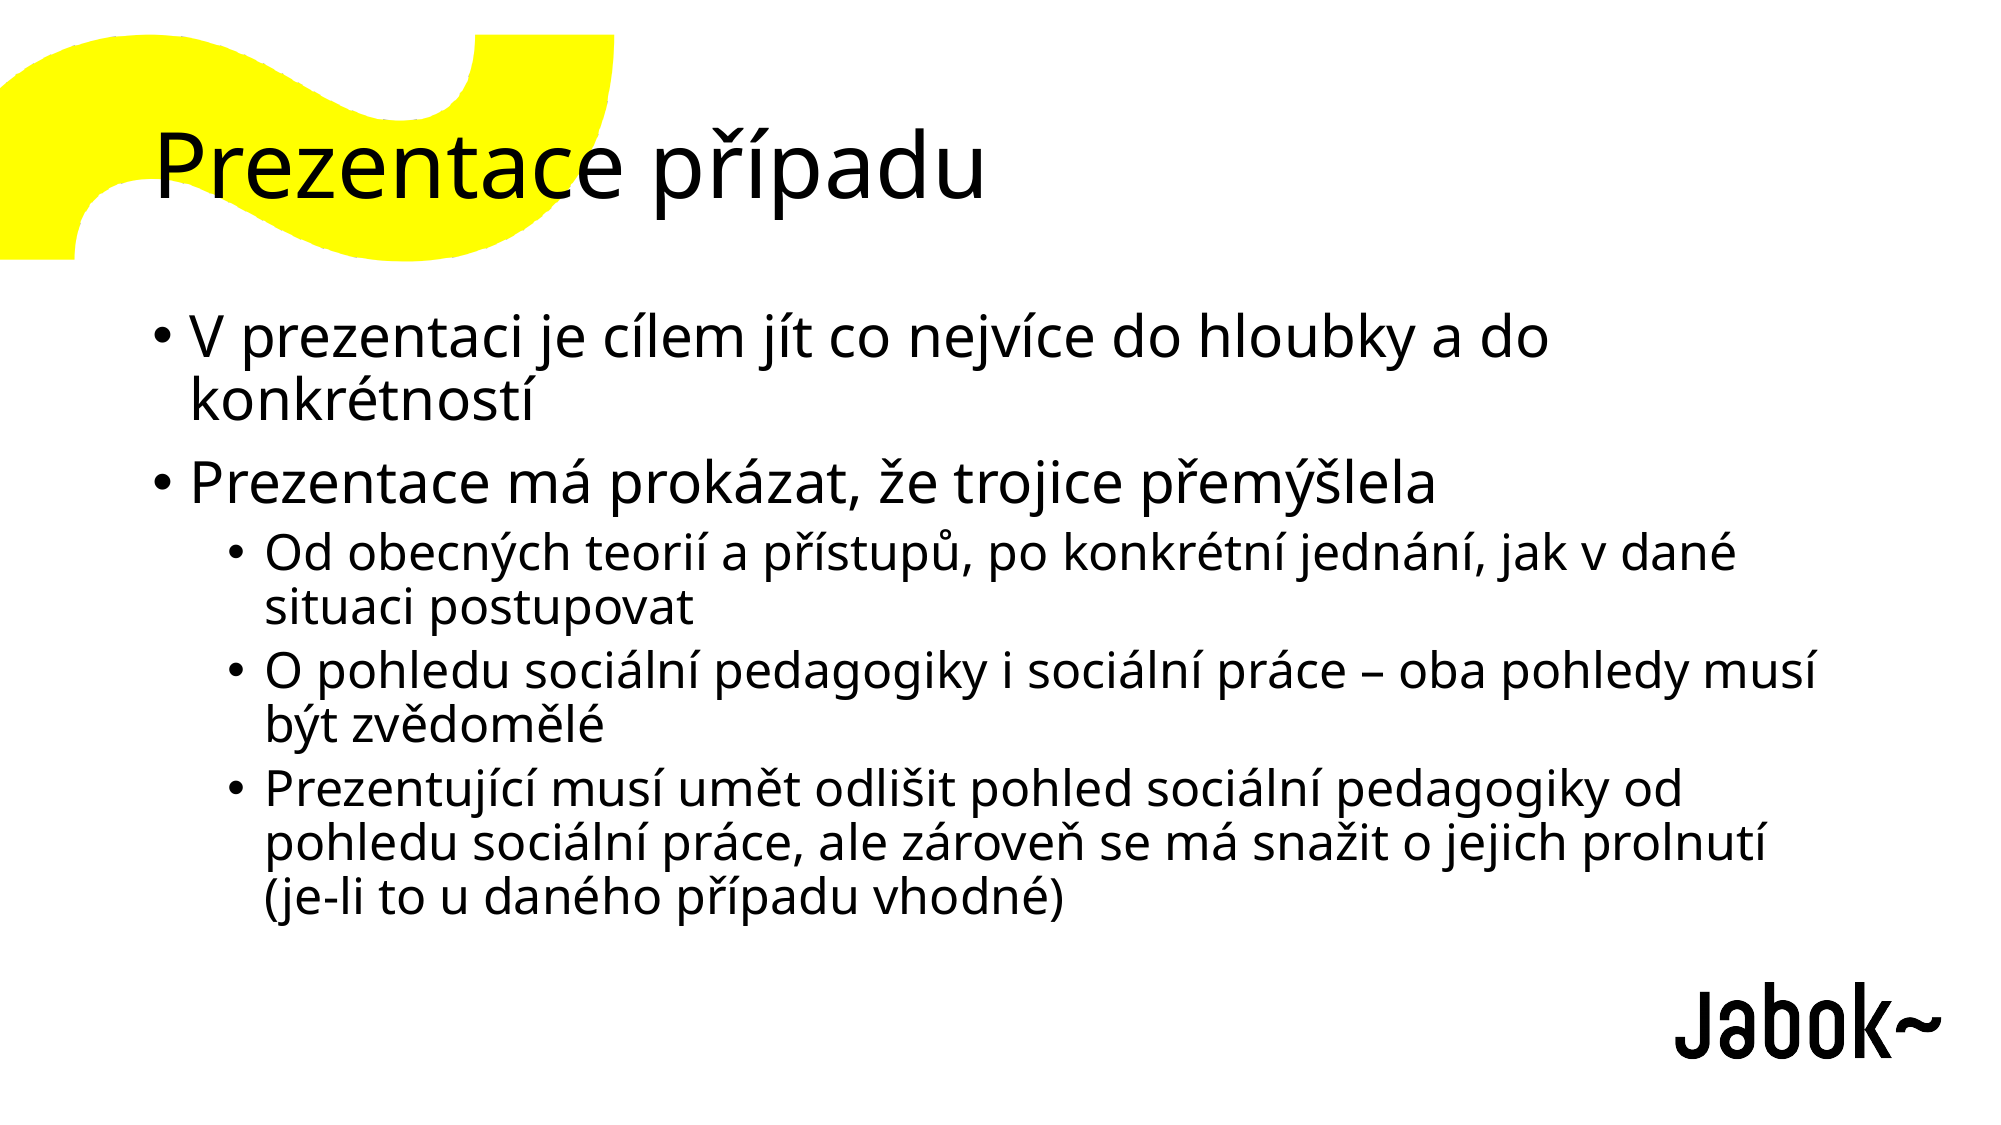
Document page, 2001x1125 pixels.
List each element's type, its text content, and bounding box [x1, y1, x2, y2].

picture [1603, 874, 2001, 1125]
list V prezentaci je cílem jít co nejvíce do hloubky a do konkrétností Prezentace má prokázat, že trojice přemýšlela Od obecných teorií a přístupů, po konkrétní jednání, jak v dané situaci postupovat O pohledu sociální pedagogiky i sociální práce – oba pohledy musí být zvědomělé Prezentující musí umět odlišit pohled sociální pedagogiky od pohledu sociální práce, ale zároveň se má snažit o jejich prolnutí (je-li to u daného případu vhodné) [137, 299, 1863, 1021]
title Prezentace případu [137, 59, 1863, 278]
